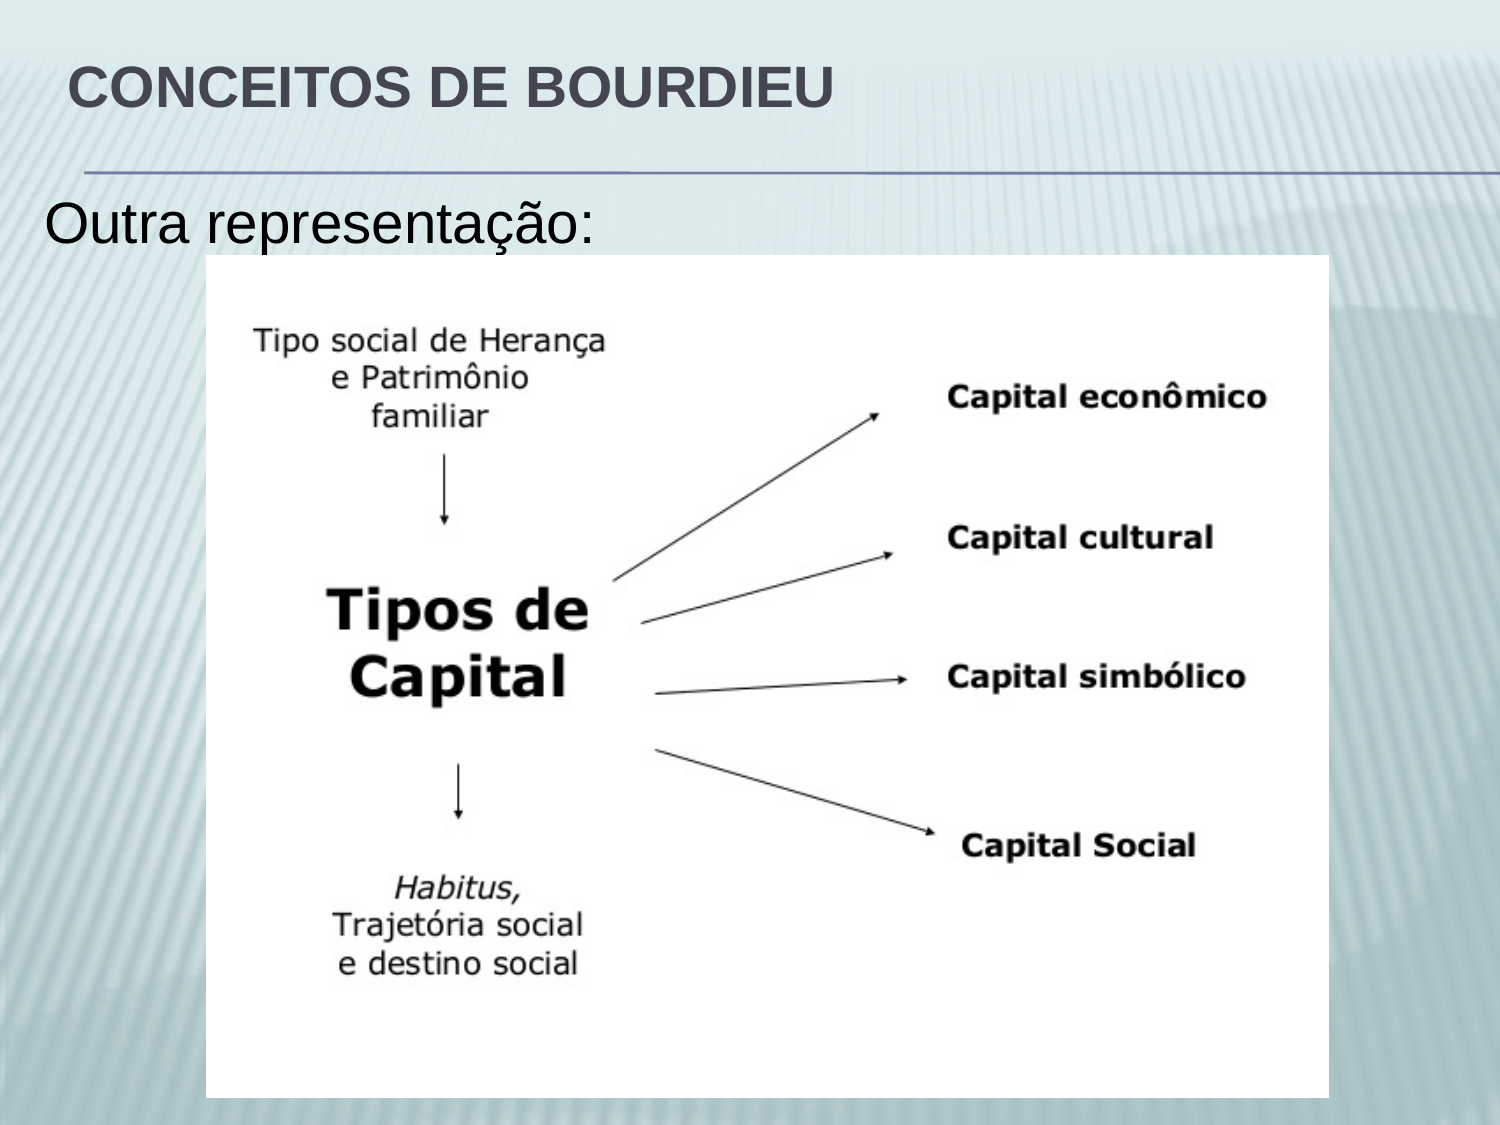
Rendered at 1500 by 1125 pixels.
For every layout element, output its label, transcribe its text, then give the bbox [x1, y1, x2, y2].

picture [206, 254, 1330, 1099]
title Conceitos de bourdieu [53, 19, 1475, 149]
list Outra representação: [29, 172, 1455, 916]
